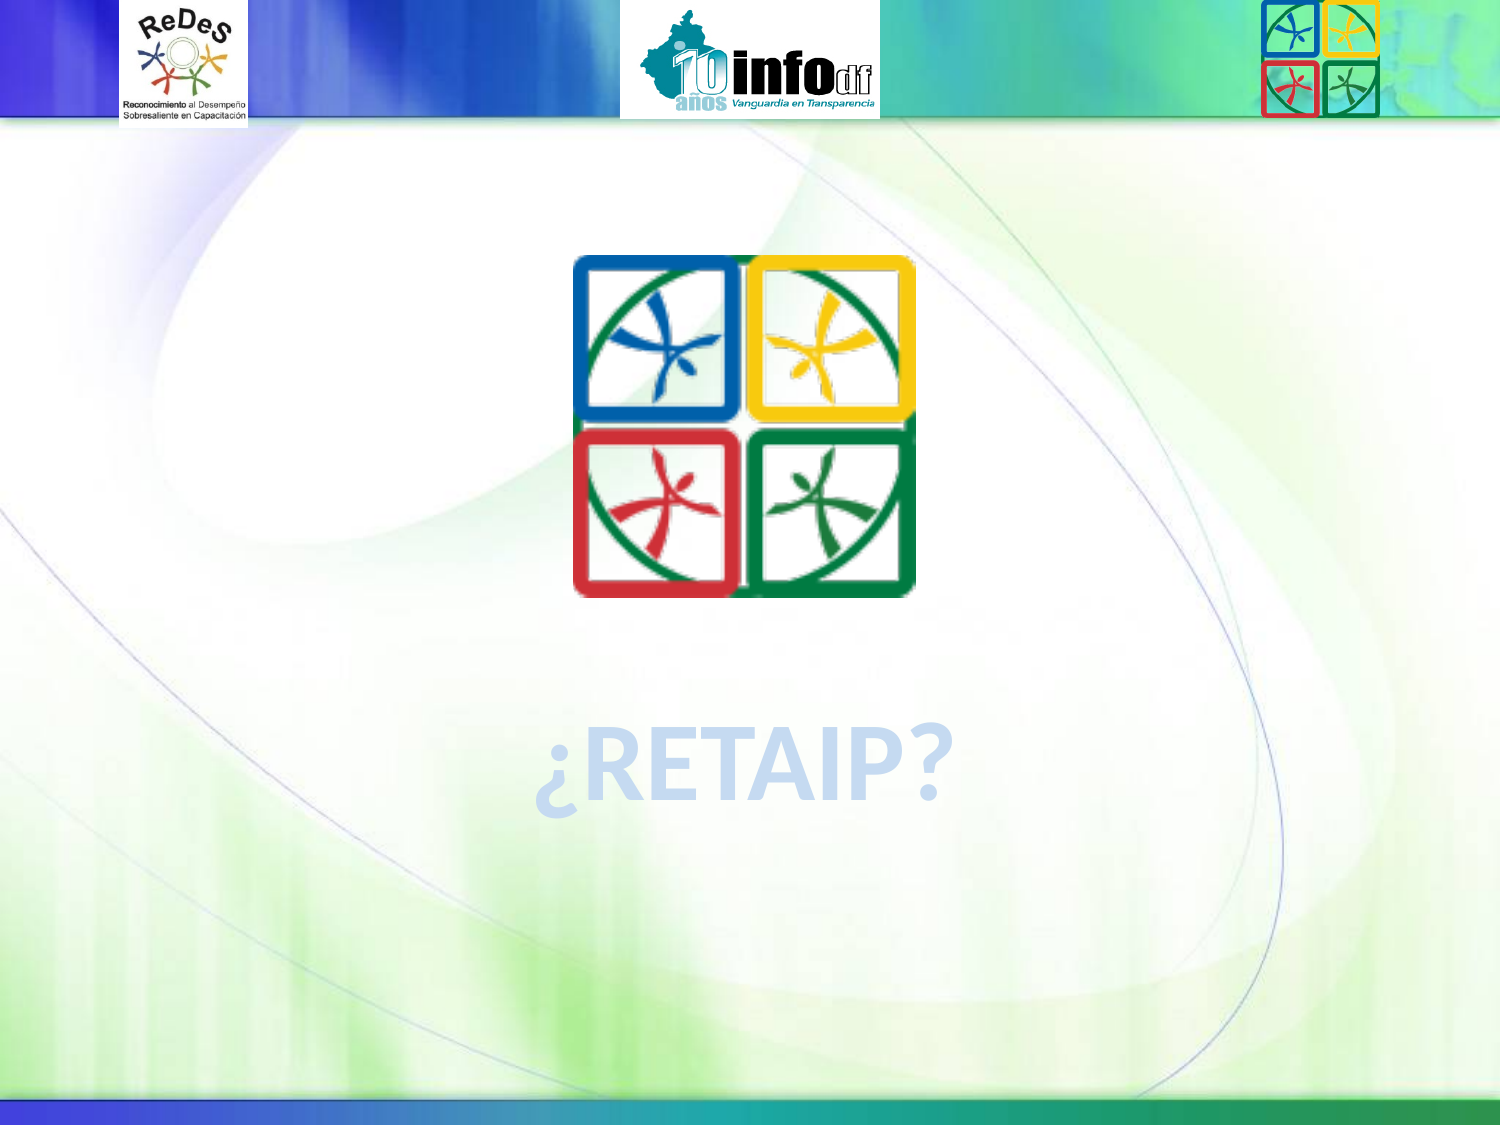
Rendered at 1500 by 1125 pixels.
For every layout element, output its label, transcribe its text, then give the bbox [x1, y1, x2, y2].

text_box ¿RETAIP? [0, 680, 1495, 831]
picture [0, 0, 1500, 1125]
